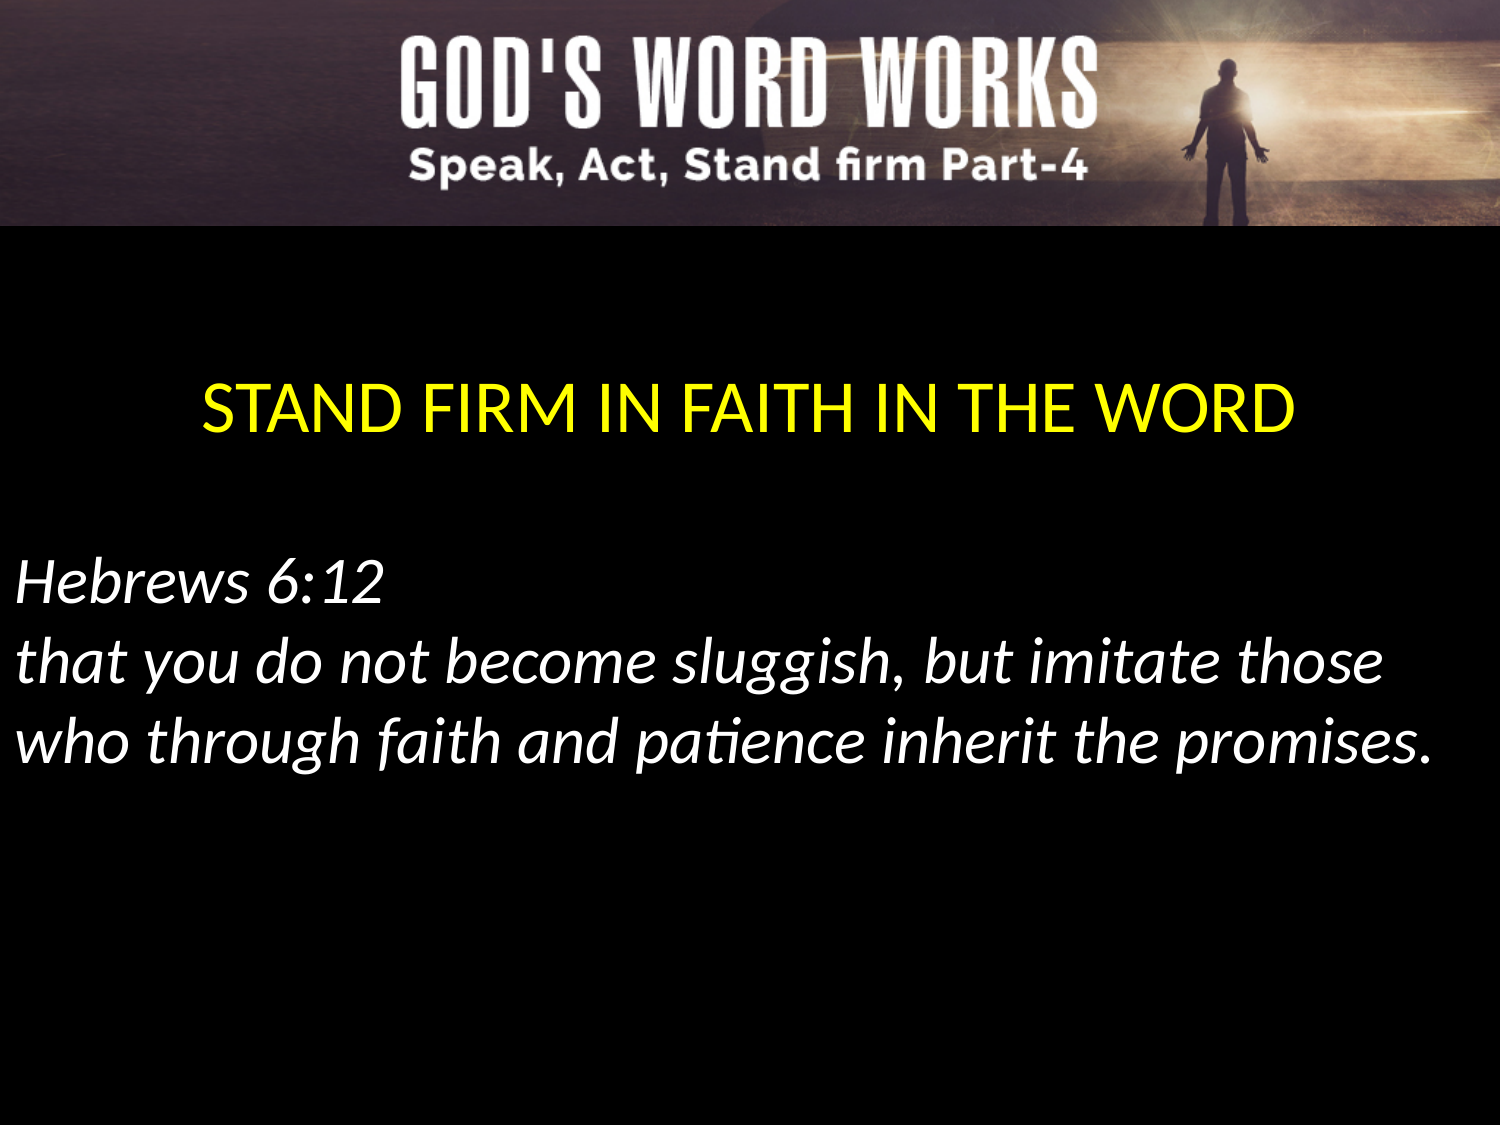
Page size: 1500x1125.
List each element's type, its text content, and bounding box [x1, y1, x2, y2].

text_box STAND FIRM IN FAITH IN THE WORD Hebrews 6:12 that you do not become sluggish, but imitate those who through faith and patience inherit the promises. [0, 349, 1500, 785]
picture [0, 0, 1500, 226]
